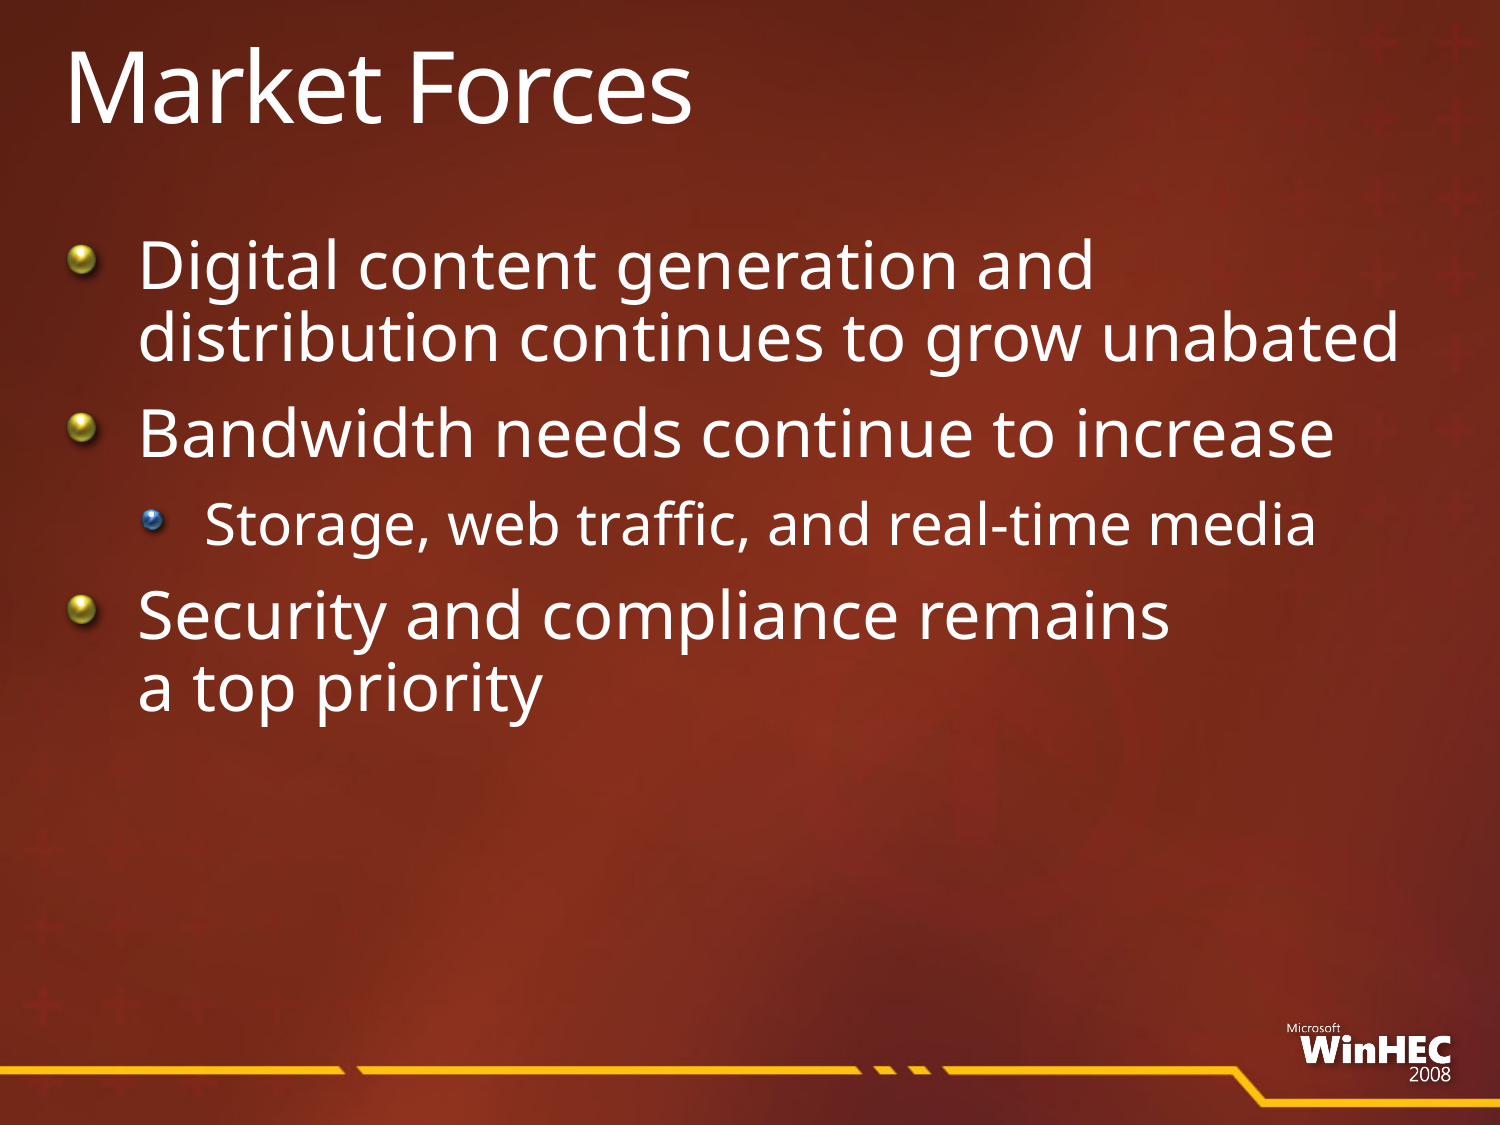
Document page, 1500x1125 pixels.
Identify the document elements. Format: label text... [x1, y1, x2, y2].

title Market Forces [62, 37, 1438, 147]
list Digital content generation and distribution continues to grow unabated Bandwidth needs continue to increase Storage, web traffic, and real-time media Security and compliance remains a top priority [62, 231, 1438, 745]
picture [0, 0, 1500, 1125]
